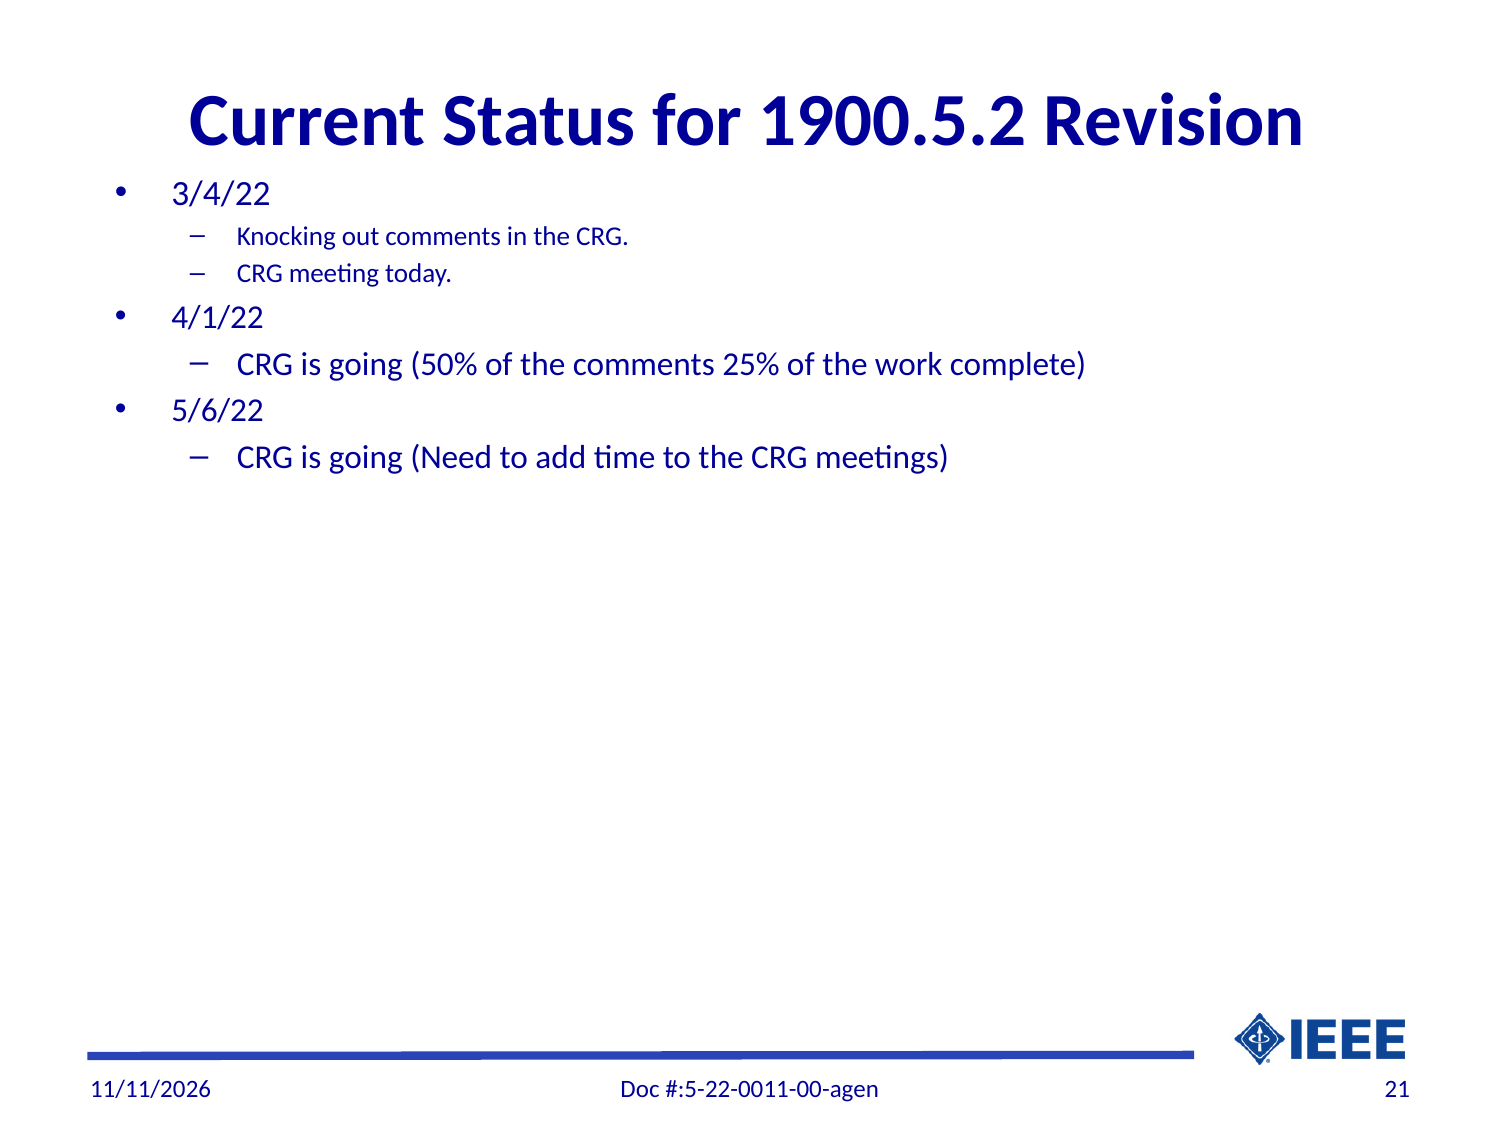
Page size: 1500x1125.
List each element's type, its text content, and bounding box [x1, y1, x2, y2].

footer Doc #:5-22-0011-00-agen [512, 1057, 988, 1118]
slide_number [75, 1057, 425, 1118]
list 3/4/22 Knocking out comments in the CRG. CRG meeting today. 4/1/22 CRG is going (50% of the comments 25% of the work complete) 5/6/22 CRG is going (Need to add time to the CRG meetings) [99, 162, 1400, 1038]
title Current Status for 1900.5.2 Revision [73, 22, 1424, 210]
slide_number 21 [1074, 1057, 1425, 1118]
picture [1231, 1011, 1406, 1057]
